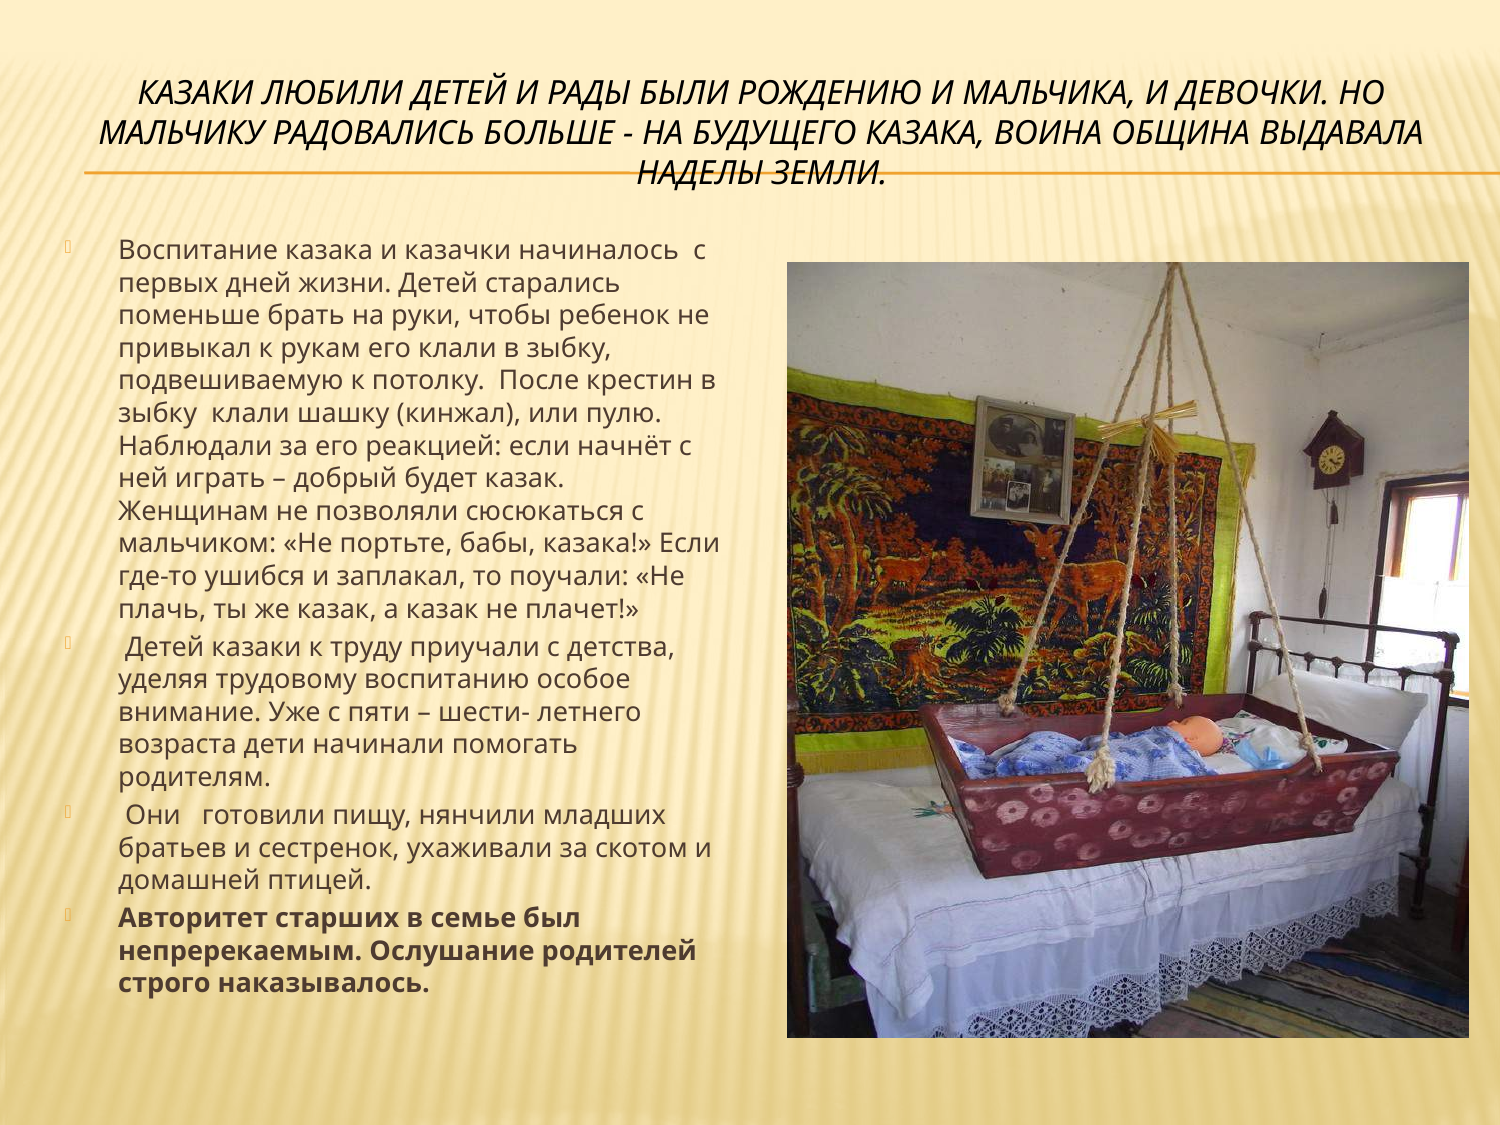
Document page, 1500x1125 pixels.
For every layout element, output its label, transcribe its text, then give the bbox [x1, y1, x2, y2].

list Воспитание казака и казачки начиналось с первых дней жизни. Детей старались поменьше брать на руки, чтобы ребенок не привыкал к рукам его клали в зыбку, подвешиваемую к потолку. После крестин в зыбку клали шашку (кинжал), или пулю. Наблюдали за его реакцией: если начнёт с ней играть – добрый будет казак. Женщинам не позволяли сюсюкаться с мальчиком: «Не портьте, бабы, казака!» Если где-то ушибся и заплакал, то поучали: «Не плачь, ты же казак, а казак не плачет!» Детей казаки к труду приучали с детства, уделяя трудовому воспитанию особое внимание. Уже с пяти – шести- летнего возраста дети начинали помогать родителям. Они готовили пищу, нянчили младших братьев и сестренок, ухаживали за скотом и домашней птицей. Авторитет старших в семье был непререкаемым. Ослушание родителей строго наказывалось. [50, 224, 738, 1038]
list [787, 262, 1469, 1038]
title Казаки любили детей и рады были рождению и мальчика, и девочки. Но мальчику радовались больше - на будущего казака, воина община выдавала наделы земли. [49, 50, 1475, 213]
